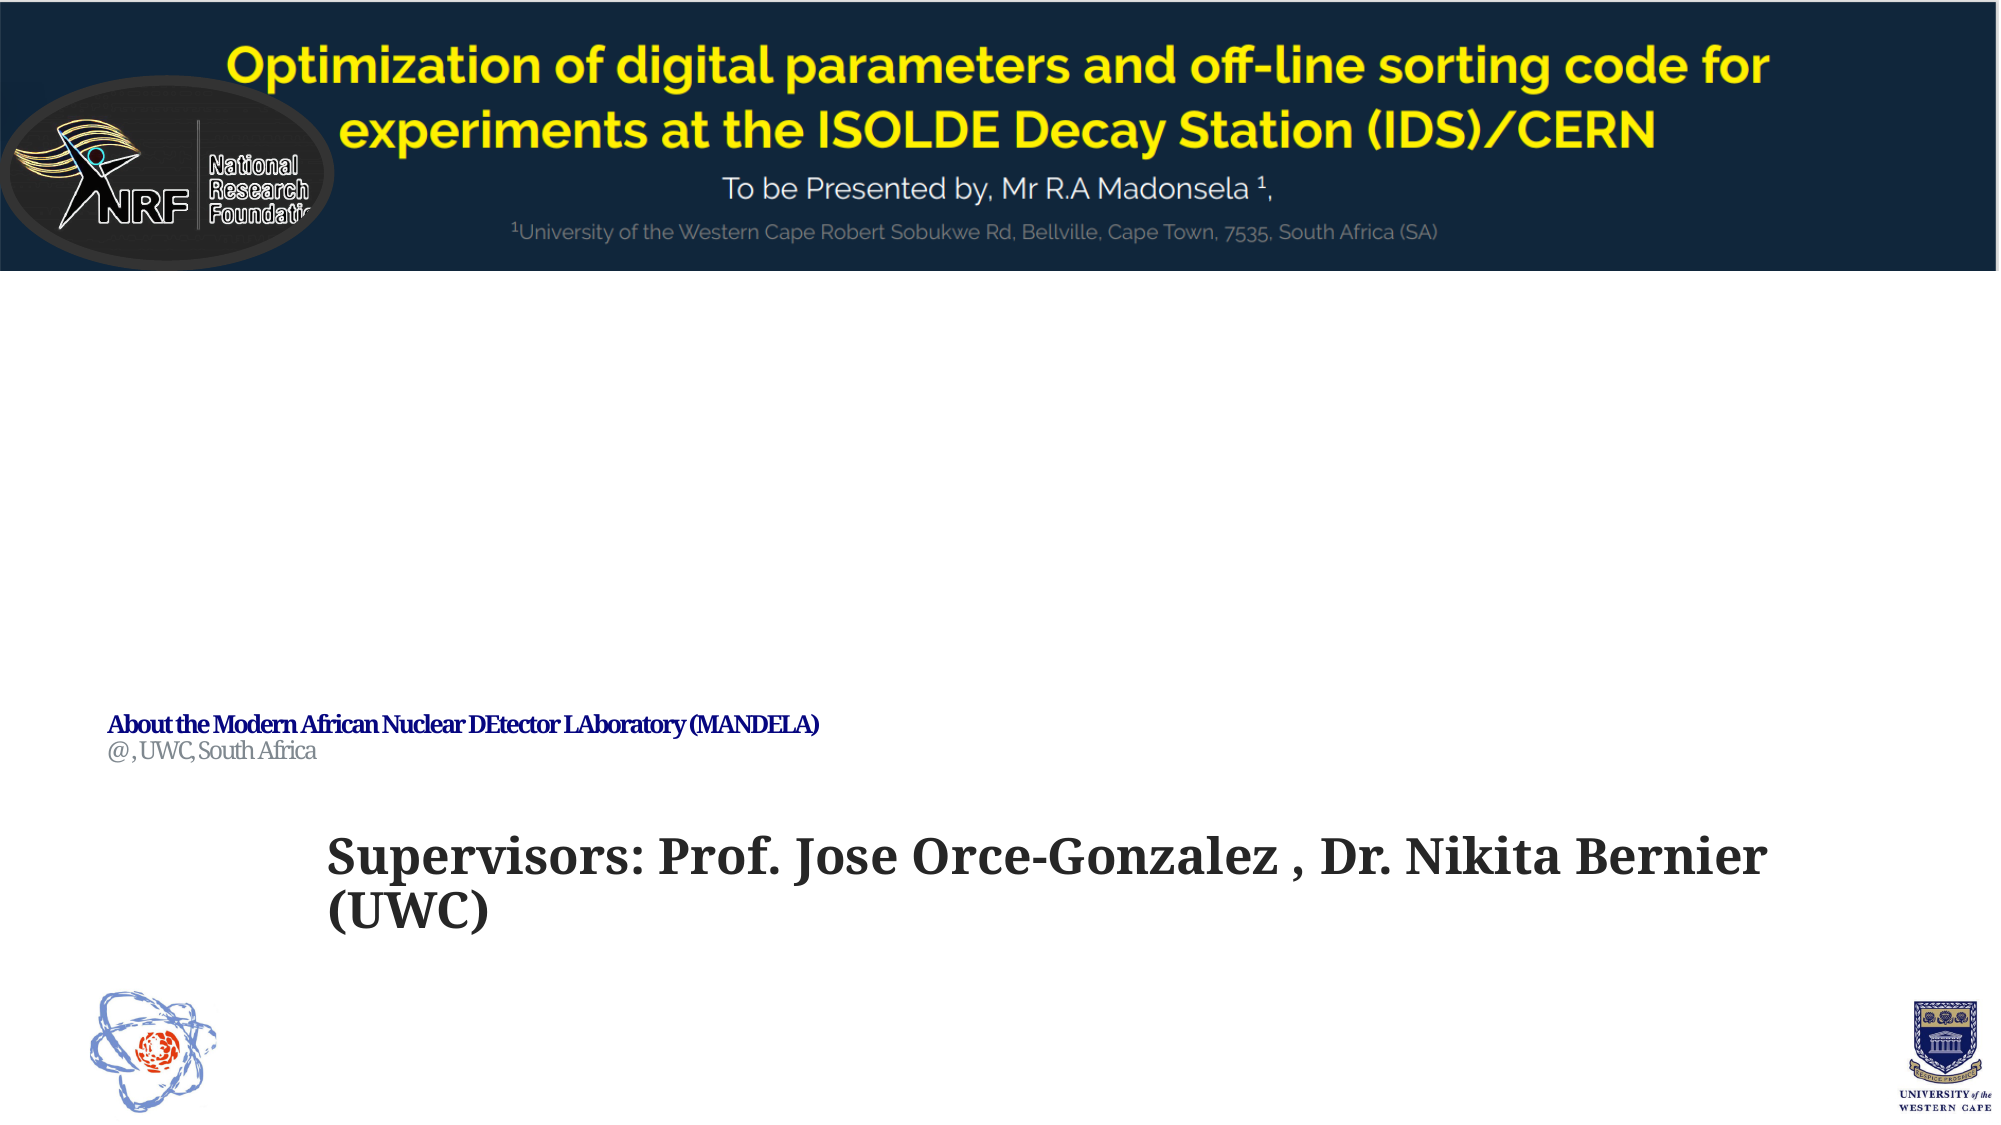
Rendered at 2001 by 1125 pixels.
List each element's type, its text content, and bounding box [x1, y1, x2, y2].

list Supervisors: Prof. Jose Orce-Gonzalez , Dr. Nikita Bernier (UWC) [312, 802, 1807, 1030]
title About the Modern African Nuclear DEtector LAboratory (MANDELA) @ , UWC, South Africa [92, 430, 2000, 802]
picture [0, 0, 1999, 414]
picture [1887, 997, 1999, 1123]
picture [81, 981, 220, 1125]
